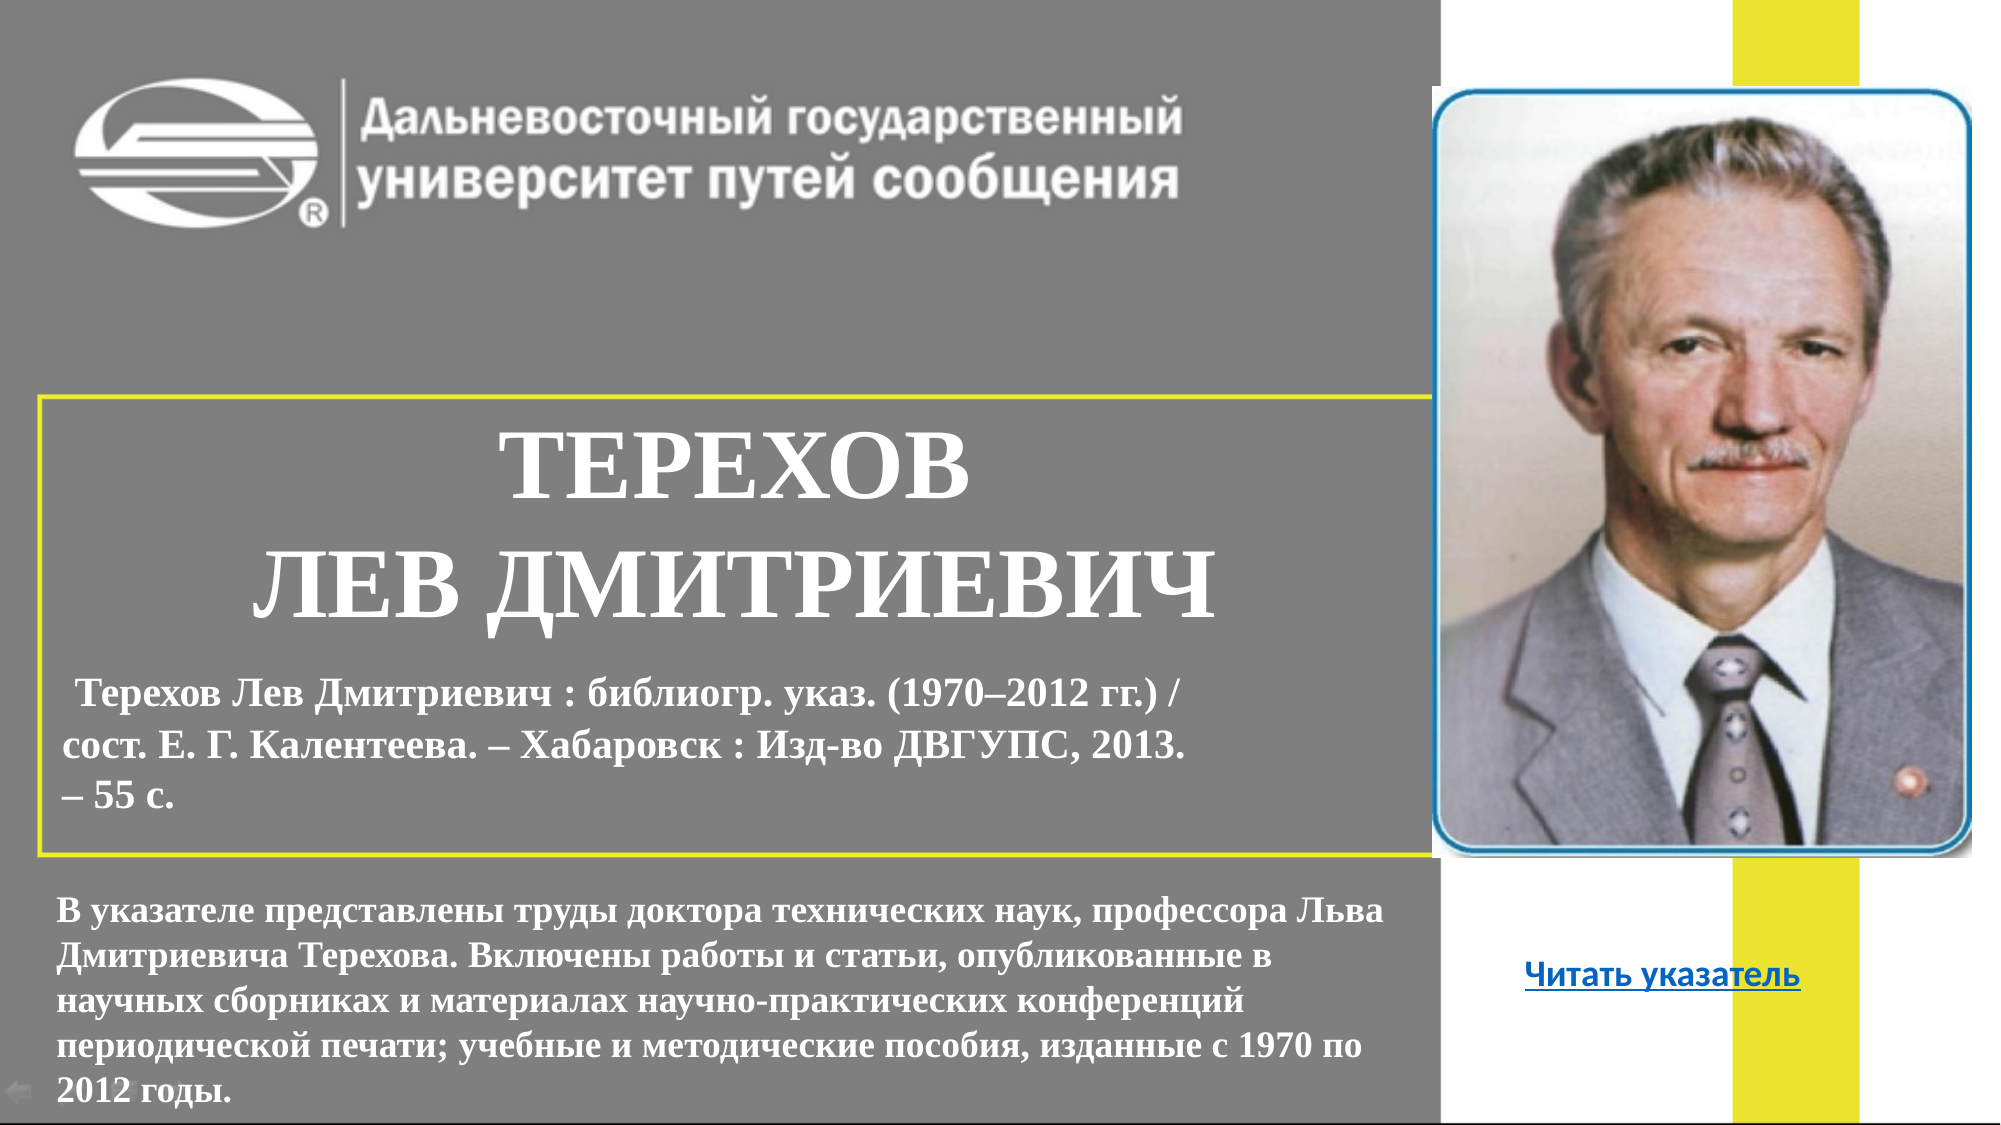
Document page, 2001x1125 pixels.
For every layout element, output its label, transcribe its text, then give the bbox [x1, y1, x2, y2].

text_box В указателе представлены труды доктора технических наук, профессора Льва Дмитриевича Терехова. Включены работы и статьи, опубликованные в научных сборниках и материалах научно-практических конференций периодической печати; учебные и методические пособия, изданные с 1970 по 2012 годы. [41, 832, 1445, 1118]
text_box ТЕРЕХОВ ЛЕВ ДМИТРИЕВИЧ [49, 390, 1421, 646]
picture [0, 0, 2001, 1125]
text_box Терехов Лев Дмитриевич : библиогр. указ. (1970–2012 гг.) / сост. Е. Г. Калентеева. – Хабаровск : Изд-во ДВГУПС, 2013. – 55 с. [47, 649, 1432, 825]
text_box Читать указатель [1509, 941, 1925, 1002]
